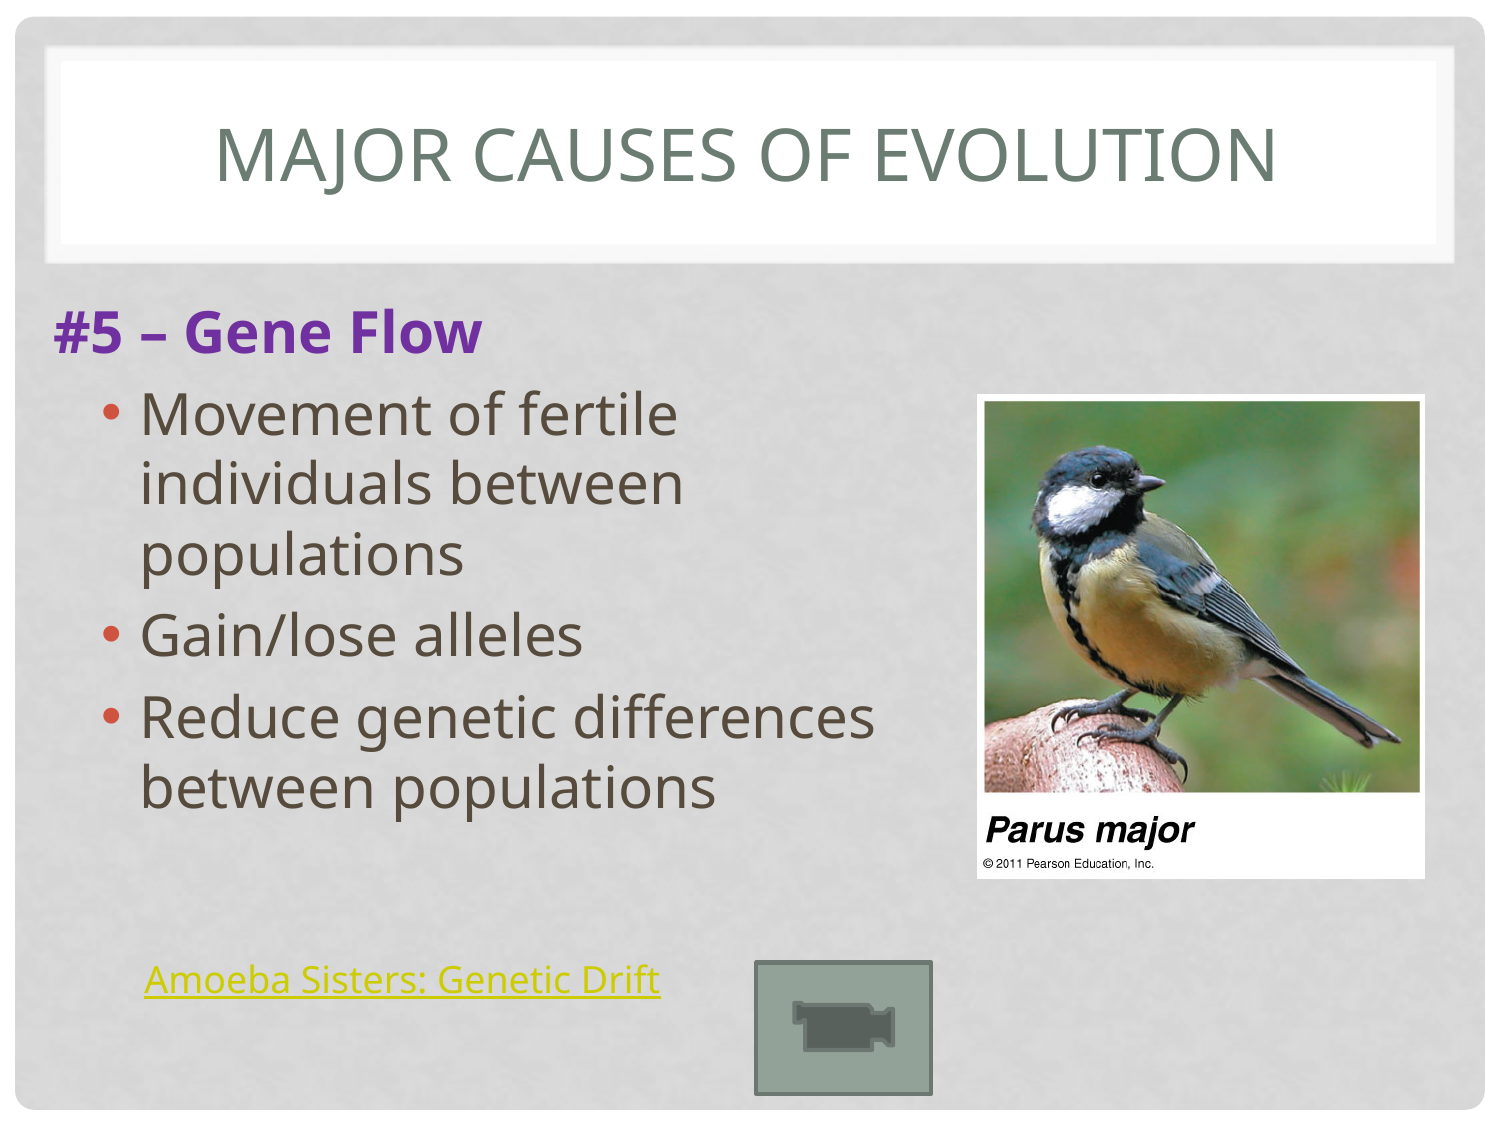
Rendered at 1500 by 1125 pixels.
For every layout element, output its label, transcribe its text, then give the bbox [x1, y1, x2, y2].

title Major Causes of Evolution [69, 66, 1425, 238]
list #5 – Gene Flow Movement of fertile individuals between populations Gain/lose alleles Reduce genetic differences between populations [19, 287, 978, 986]
picture [15, 16, 1485, 1110]
text_box [754, 960, 933, 1096]
text_box Amoeba Sisters: Genetic Drift [129, 948, 958, 1015]
